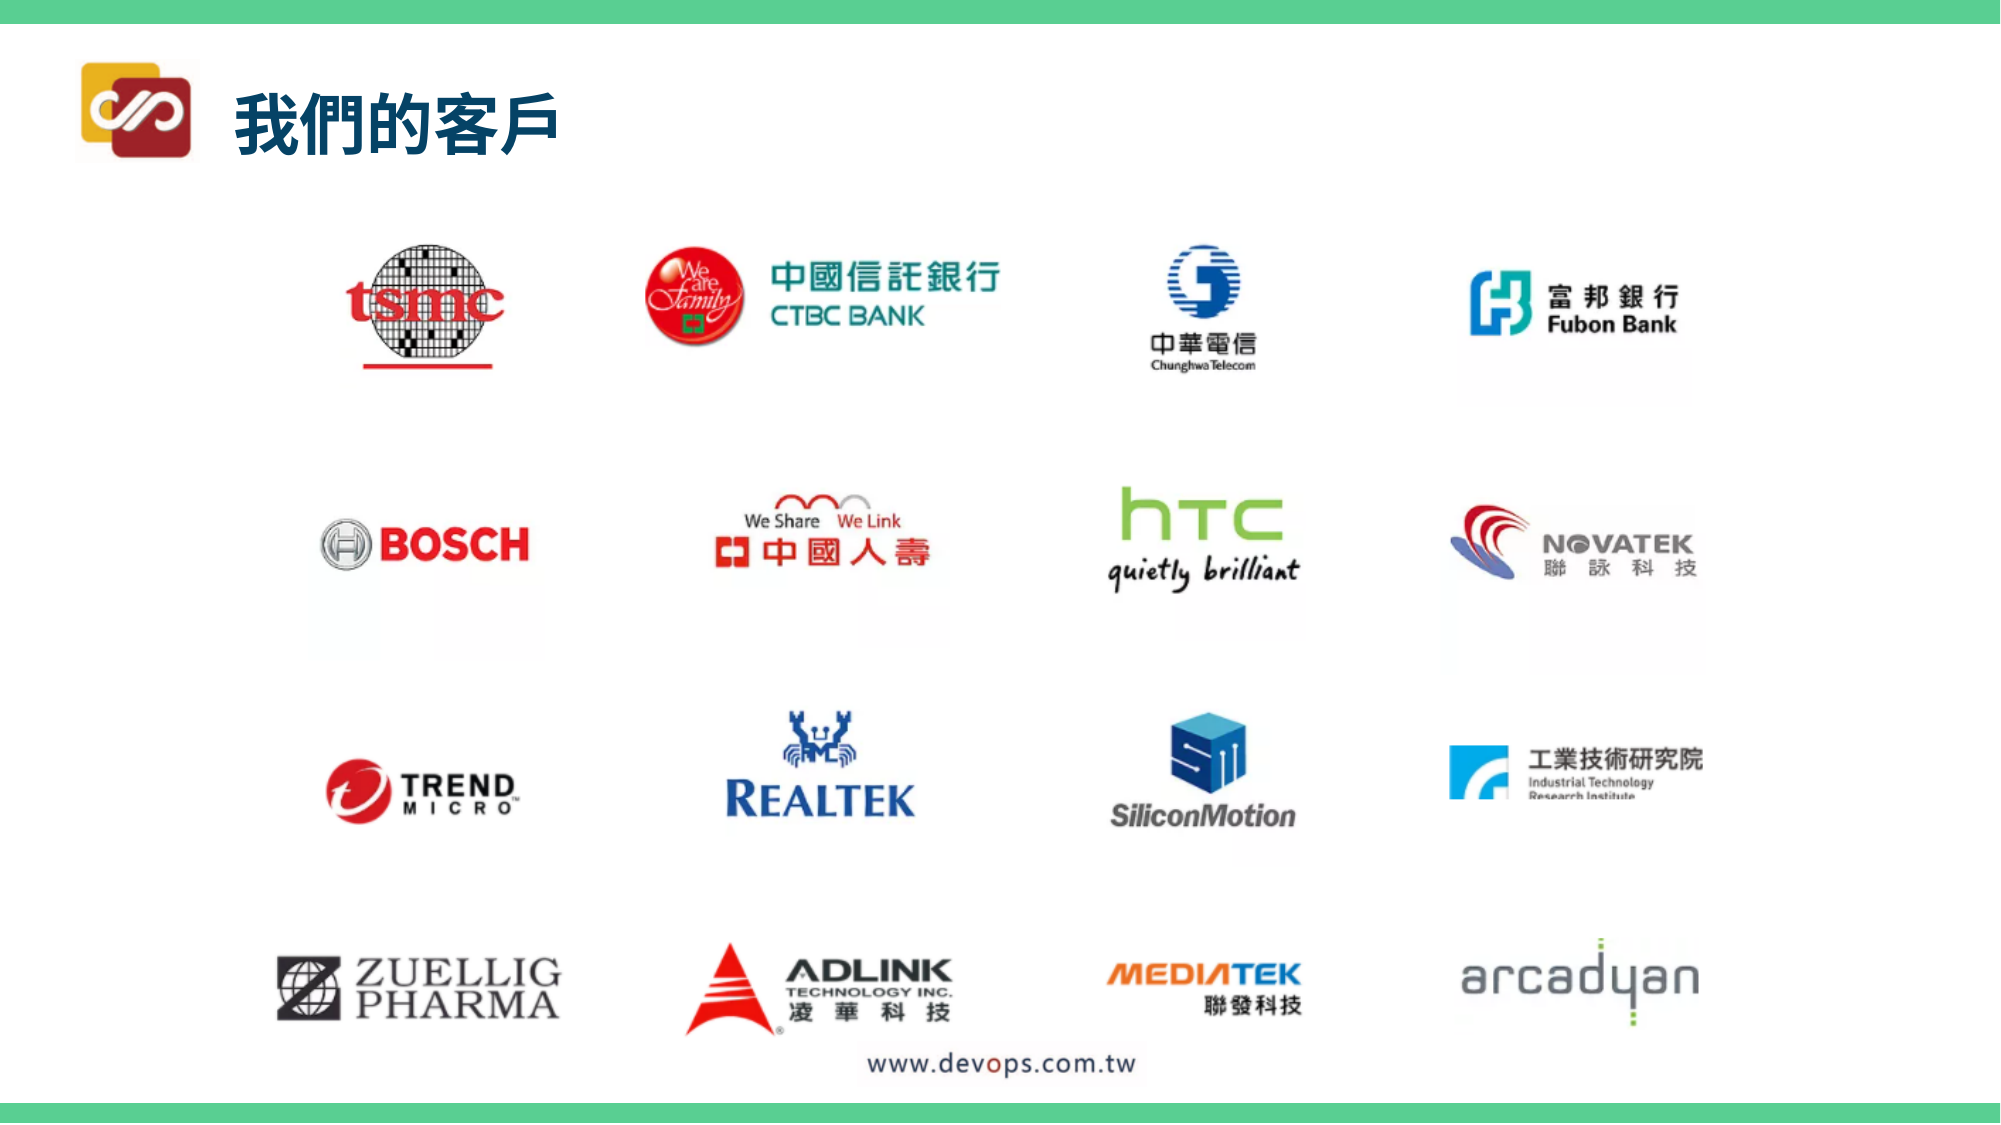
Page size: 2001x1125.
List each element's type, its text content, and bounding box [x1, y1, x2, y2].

picture [75, 59, 200, 163]
picture [857, 1041, 1147, 1087]
title 我們的客戶 [218, 19, 1944, 237]
picture [256, 236, 1737, 1038]
